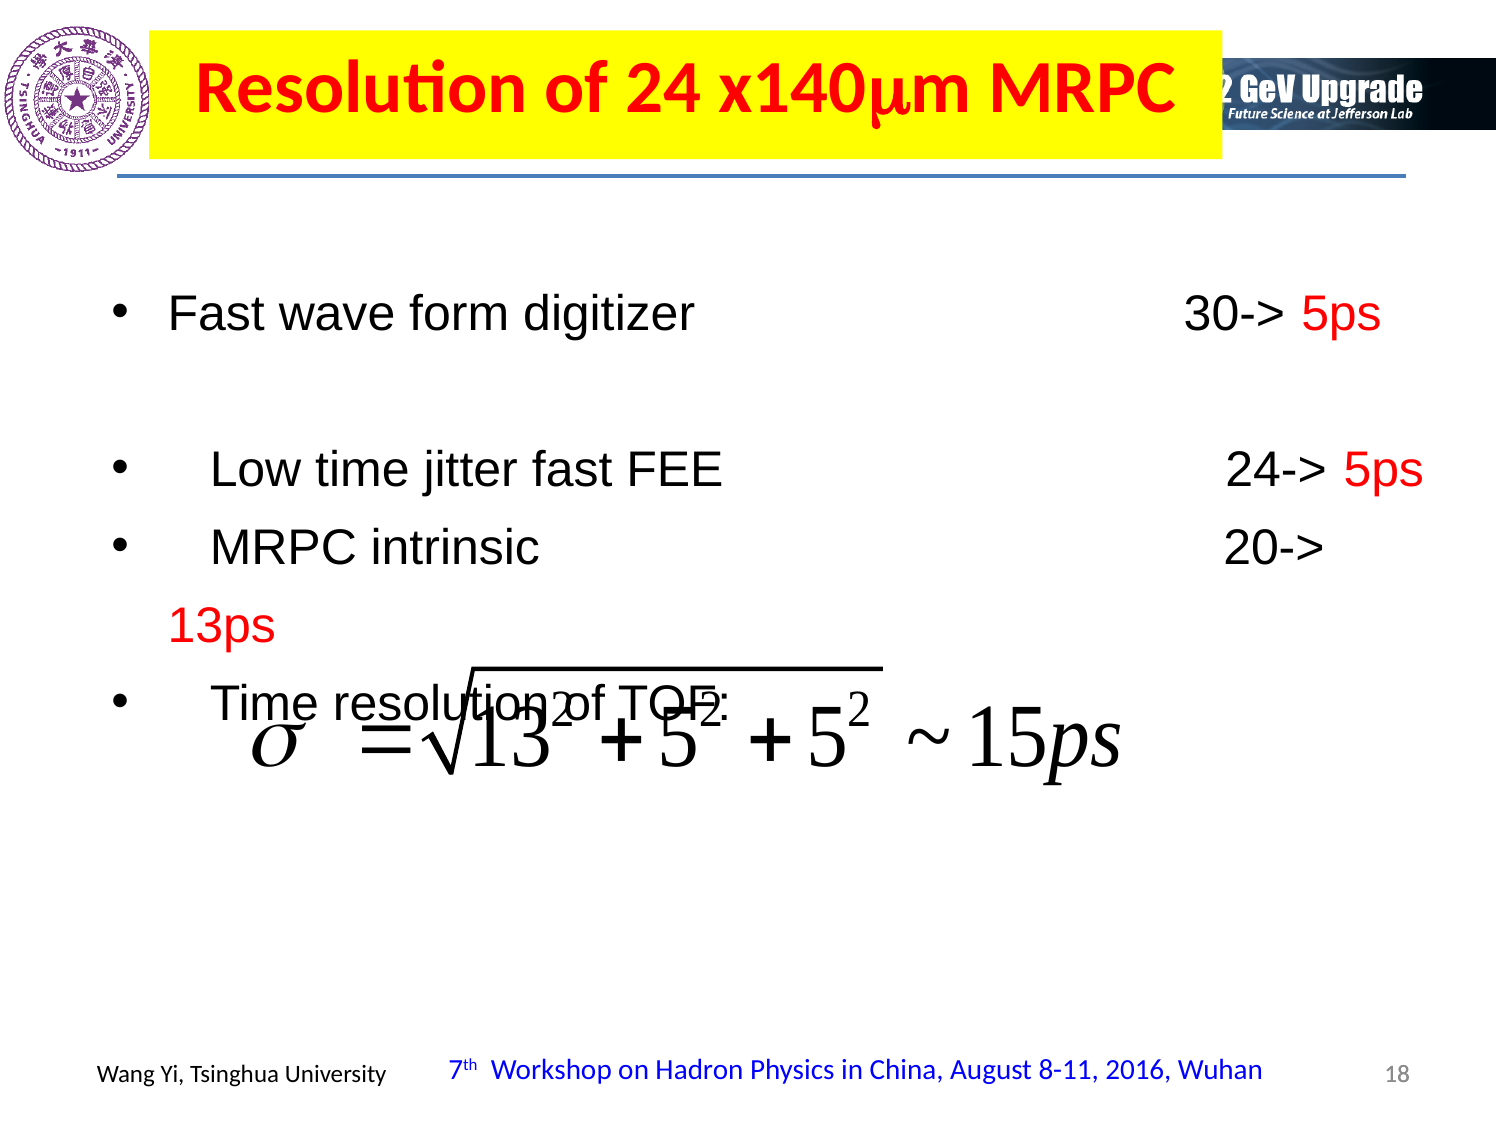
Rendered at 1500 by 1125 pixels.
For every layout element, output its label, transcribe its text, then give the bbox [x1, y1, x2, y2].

text_box Fast wave form digitizer 30-> 5ps Low time jitter fast FEE 24-> 5ps MRPC intrinsic 20-> 13ps Time resolution of TOF: [96, 255, 1447, 798]
picture [1223, 58, 1496, 130]
text_box 18 [1347, 1042, 1425, 1103]
picture [0, 23, 153, 174]
text_box Resolution of 24 x140m MRPC [149, 30, 1223, 160]
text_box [239, 645, 1139, 812]
slide_number 18 [1074, 1042, 1347, 1103]
